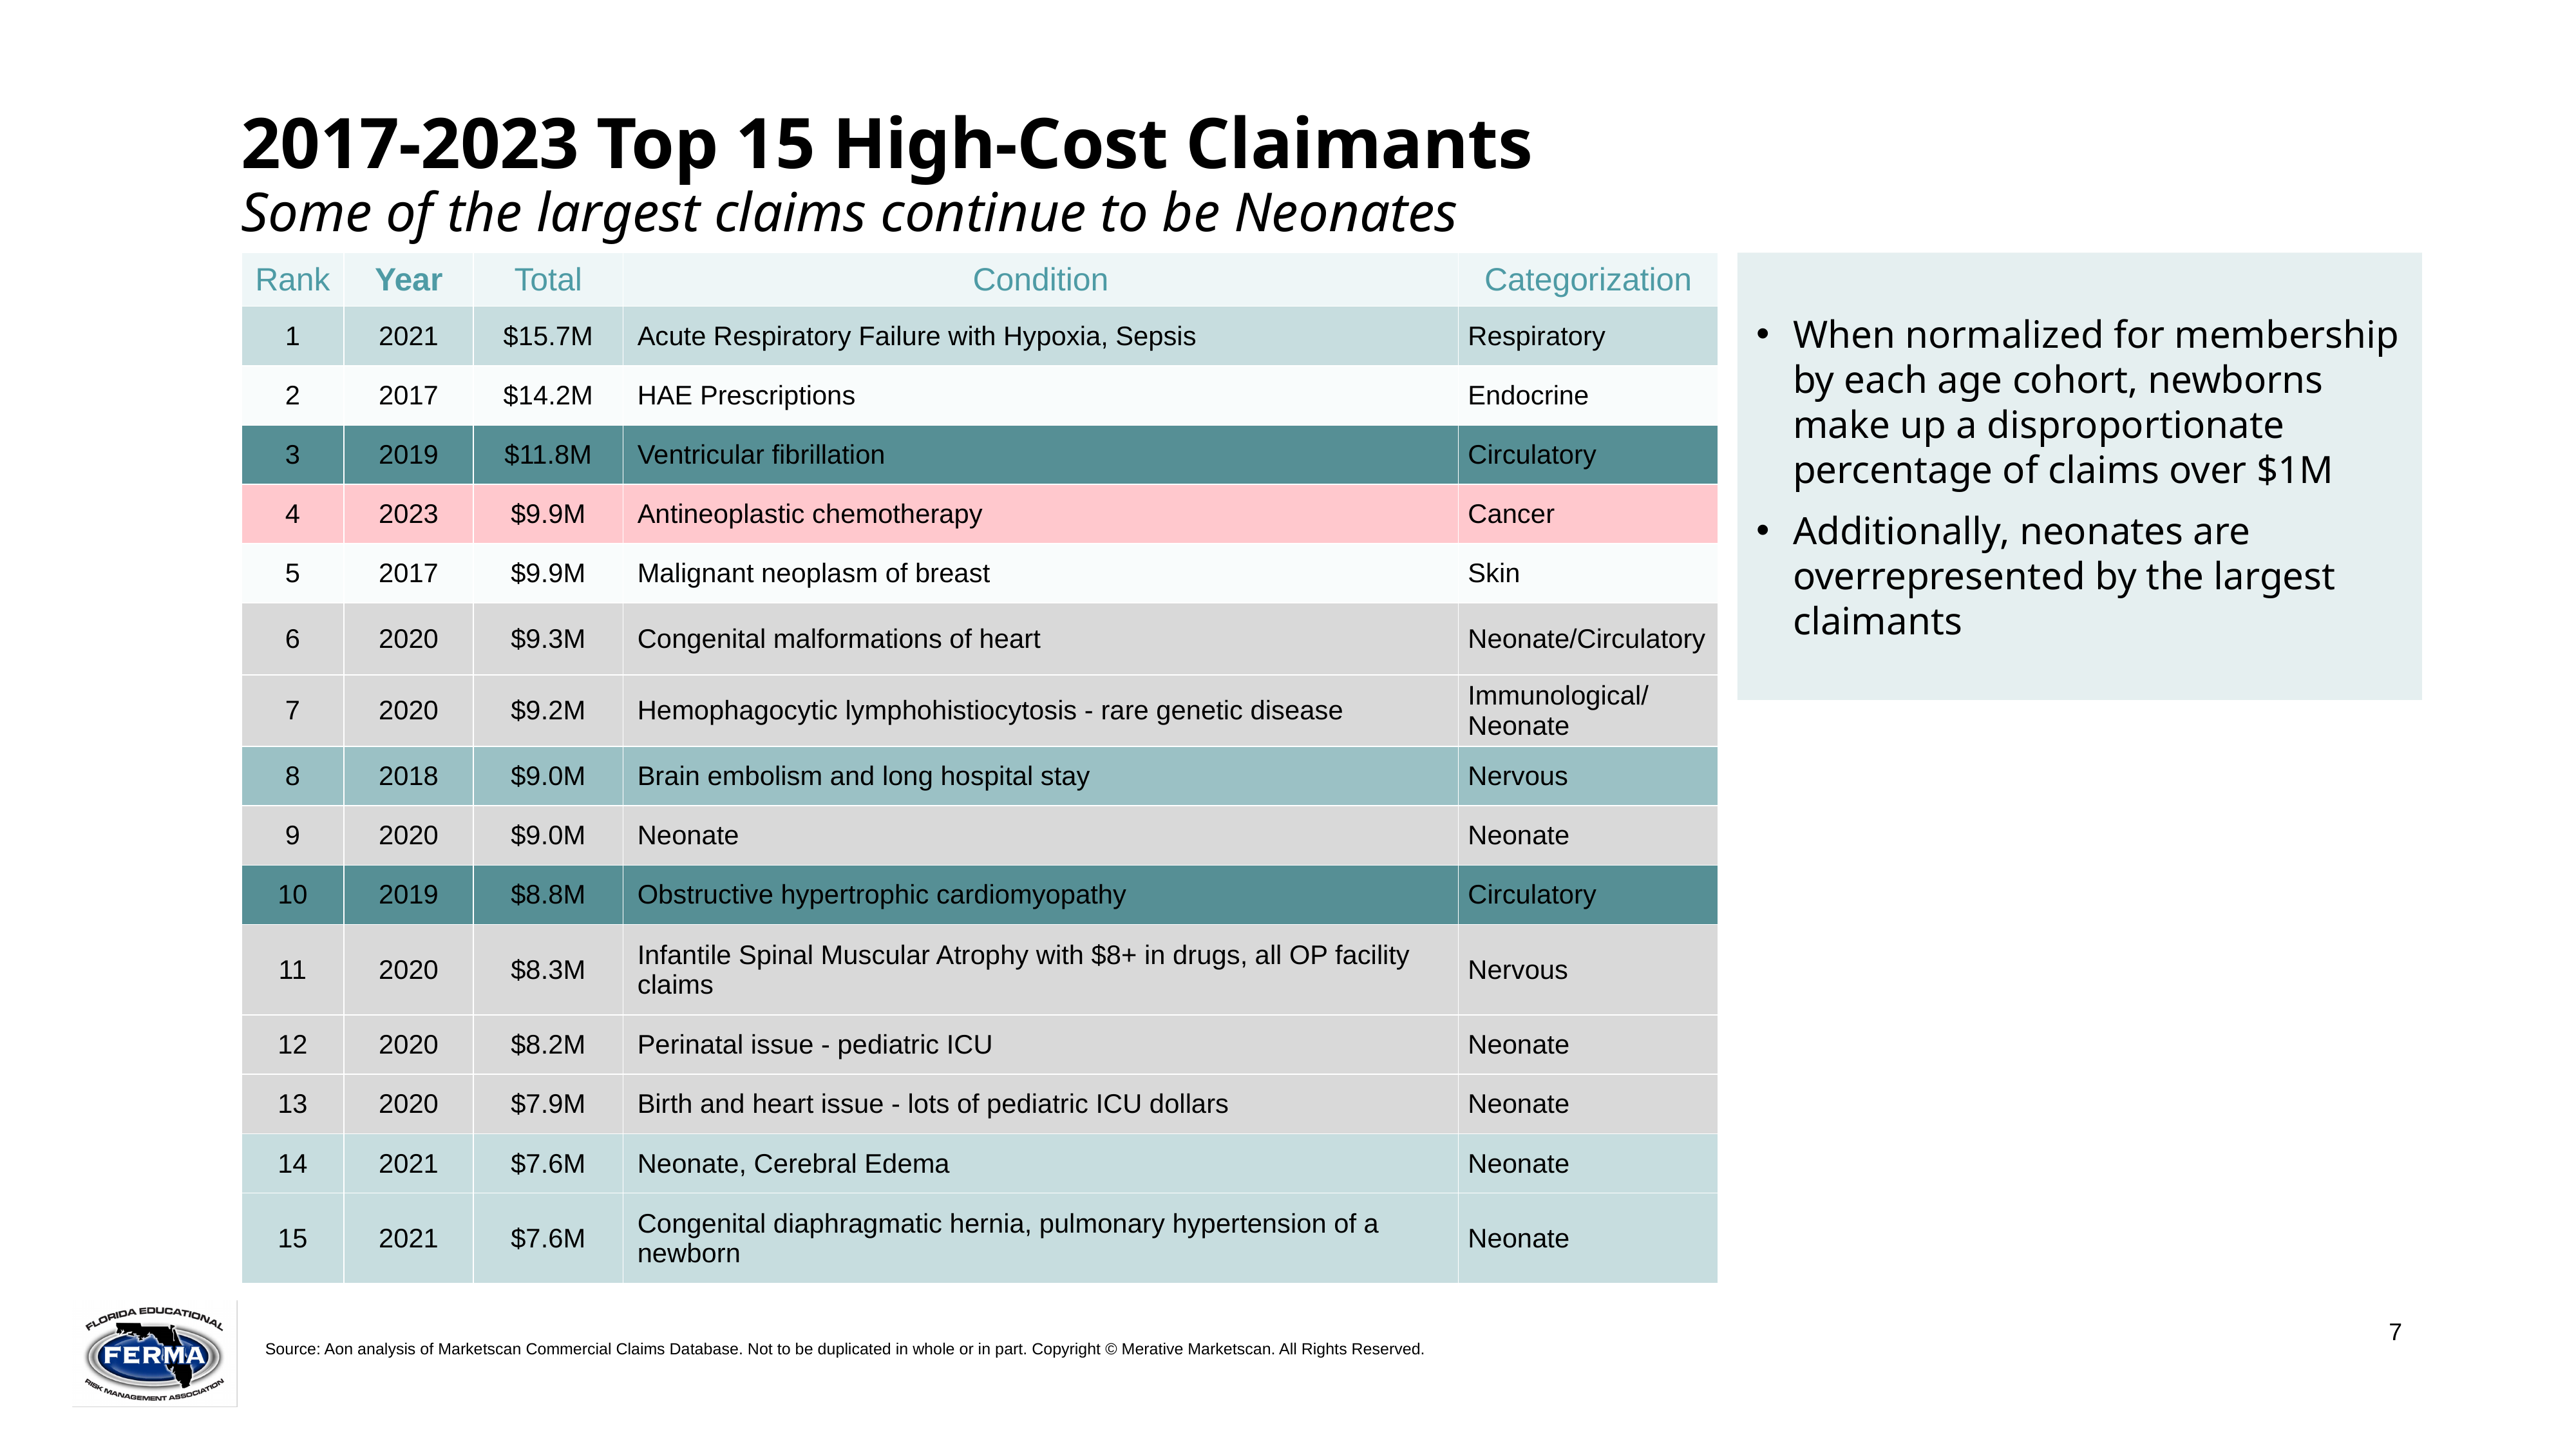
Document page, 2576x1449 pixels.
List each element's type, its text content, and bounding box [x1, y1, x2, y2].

table_cell $9.0M [474, 747, 623, 805]
table_cell $7.9M [474, 1075, 623, 1133]
table_cell Neonate [1459, 806, 1718, 865]
table_cell Neonate/Circulatory [1459, 603, 1718, 674]
table_cell 2017 [345, 366, 473, 424]
table_cell 6 [242, 603, 343, 674]
table_cell Congenital malformations of heart [623, 603, 1458, 674]
table_cell Neonate, Cerebral Edema [623, 1134, 1458, 1193]
table_cell 2020 [345, 1016, 473, 1074]
table_cell 8 [242, 747, 343, 805]
table_cell Cancer [1459, 485, 1718, 543]
table_cell 15 [242, 1193, 343, 1283]
table_cell 14 [242, 1134, 343, 1193]
table_cell 2017 [345, 544, 473, 602]
table_cell Infantile Spinal Muscular Atrophy with $8+ in drugs, all OP facility claims [623, 925, 1458, 1014]
table_cell $8.2M [474, 1016, 623, 1074]
table_cell Immunological/ Neonate [1459, 676, 1718, 746]
table_cell Hemophagocytic lymphohistiocytosis - rare genetic disease [623, 676, 1458, 746]
table_cell Congenital diaphragmatic hernia, pulmonary hypertension of a newborn [623, 1193, 1458, 1283]
table_cell 2020 [345, 676, 473, 746]
table_cell Neonate [1459, 1193, 1718, 1283]
table_header Year [345, 253, 473, 306]
table_cell 2021 [345, 307, 473, 365]
table_header Total [474, 253, 623, 306]
table_cell Ventricular fibrillation [623, 426, 1458, 484]
table_cell 5 [242, 544, 343, 602]
table_cell 3 [242, 426, 343, 484]
table_cell 13 [242, 1075, 343, 1133]
table_cell 2018 [345, 747, 473, 805]
table_cell $9.9M [474, 544, 623, 602]
table_cell $9.2M [474, 676, 623, 746]
table_cell 4 [242, 485, 343, 543]
text_box When normalized for membership by each age cohort, newborns make up a disproportionate percentage of claims over $1M Additionally, neonates are overrepresented by the largest claimants [1737, 252, 2423, 701]
table_cell 1 [242, 307, 343, 365]
table_cell 2020 [345, 806, 473, 865]
table_cell 12 [242, 1016, 343, 1074]
subtitle Some of the largest claims continue to be Neonates [241, 178, 2497, 243]
table_cell $8.3M [474, 925, 623, 1014]
table_header Rank [242, 253, 343, 306]
table_cell Obstructive hypertrophic cardiomyopathy [623, 866, 1458, 924]
picture [72, 1300, 238, 1408]
table_cell HAE Prescriptions [623, 366, 1458, 424]
table_cell Neonate [1459, 1075, 1718, 1133]
table_cell 2019 [345, 866, 473, 924]
table_cell 2 [242, 366, 343, 424]
table_cell Nervous [1459, 925, 1718, 1014]
table_cell Brain embolism and long hospital stay [623, 747, 1458, 805]
table_cell Birth and heart issue - lots of pediatric ICU dollars [623, 1075, 1458, 1133]
table_cell Neonate [623, 806, 1458, 865]
table_cell $9.3M [474, 603, 623, 674]
table_cell $7.6M [474, 1193, 623, 1283]
table_cell Malignant neoplasm of breast [623, 544, 1458, 602]
table_cell Antineoplastic chemotherapy [623, 485, 1458, 543]
table_cell Skin [1459, 544, 1718, 602]
table_cell Respiratory [1459, 307, 1718, 365]
table_cell 7 [242, 676, 343, 746]
table_cell Endocrine [1459, 366, 1718, 424]
table_cell $9.0M [474, 806, 623, 865]
table_cell $14.2M [474, 366, 623, 424]
table_cell 2023 [345, 485, 473, 543]
table_cell Perinatal issue - pediatric ICU [623, 1016, 1458, 1074]
table_cell $11.8M [474, 426, 623, 484]
title 2017-2023 Top 15 High-Cost Claimants [241, 99, 2497, 178]
table_cell Nervous [1459, 747, 1718, 805]
text_box Source: Aon analysis of Marketscan Commercial Claims Database. Not to be duplicated in whole or in part. Copyright © Merative Marketscan. All Rights Reserved. [265, 1339, 1483, 1393]
table_cell $7.6M [474, 1134, 623, 1193]
table_cell 9 [242, 806, 343, 865]
table_cell Neonate [1459, 1134, 1718, 1193]
table_cell $15.7M [474, 307, 623, 365]
table_cell 11 [242, 925, 343, 1014]
table_cell 2019 [345, 426, 473, 484]
text_box 7 [2379, 1311, 2465, 1389]
table_cell $9.9M [474, 485, 623, 543]
table_cell 2021 [345, 1134, 473, 1193]
table_cell 2020 [345, 603, 473, 674]
table_cell Neonate [1459, 1016, 1718, 1074]
table_header Condition [623, 253, 1458, 306]
table_cell 2021 [345, 1193, 473, 1283]
table_header Categorization [1459, 253, 1718, 306]
table_cell Acute Respiratory Failure with Hypoxia, Sepsis [623, 307, 1458, 365]
table_cell $8.8M [474, 866, 623, 924]
table_cell Circulatory [1459, 866, 1718, 924]
table_cell 2020 [345, 1075, 473, 1133]
table_cell Circulatory [1459, 426, 1718, 484]
table_cell 10 [242, 866, 343, 924]
table_cell 2020 [345, 925, 473, 1014]
